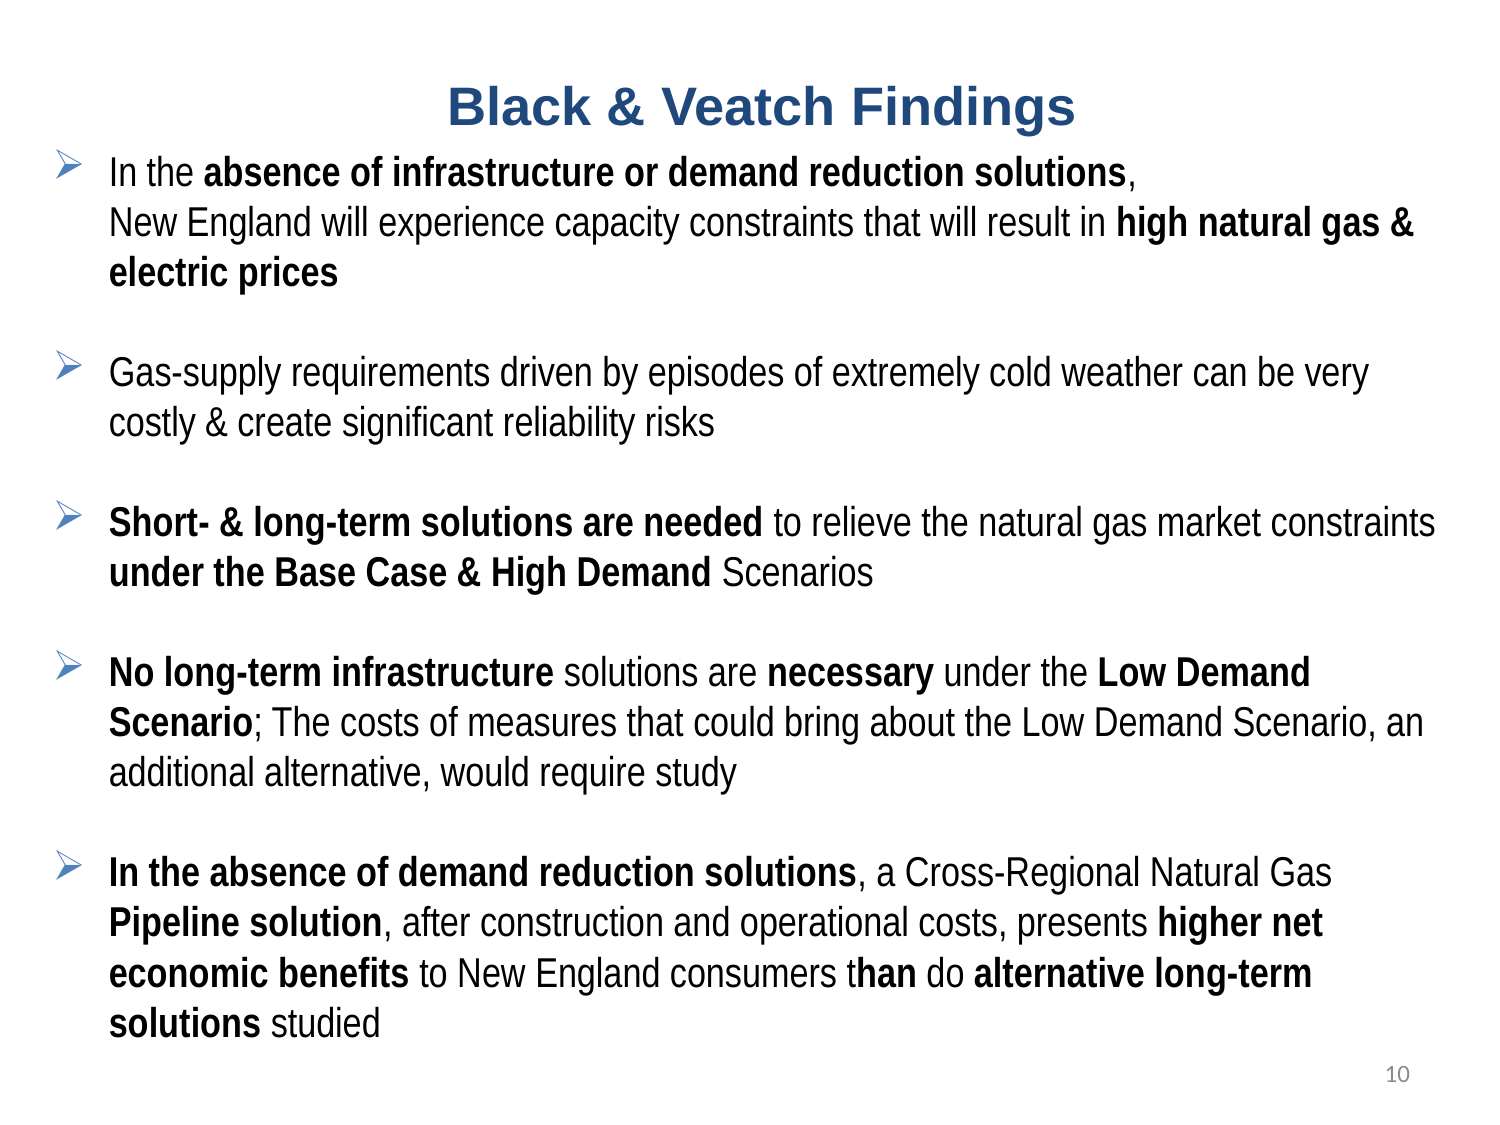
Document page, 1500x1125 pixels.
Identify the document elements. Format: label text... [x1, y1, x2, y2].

slide_number 10 [1074, 1042, 1425, 1103]
title Black & Veatch Findings [75, 44, 1450, 163]
list In the absence of infrastructure or demand reduction solutions, New England will experience capacity constraints that will result in high natural gas & electric prices Gas-supply requirements driven by episodes of extremely cold weather can be very costly & create significant reliability risks Short- & long-term solutions are needed to relieve the natural gas market constraints under the Base Case & High Demand Scenarios No long-term infrastructure solutions are necessary under the Low Demand Scenario; The costs of measures that could bring about the Low Demand Scenario, an additional alternative, would require study In the absence of demand reduction solutions, a Cross-Regional Natural Gas Pipeline solution, after construction and operational costs, presents higher net economic benefits to New England consumers than do alternative long-term solutions studied [37, 137, 1463, 1075]
